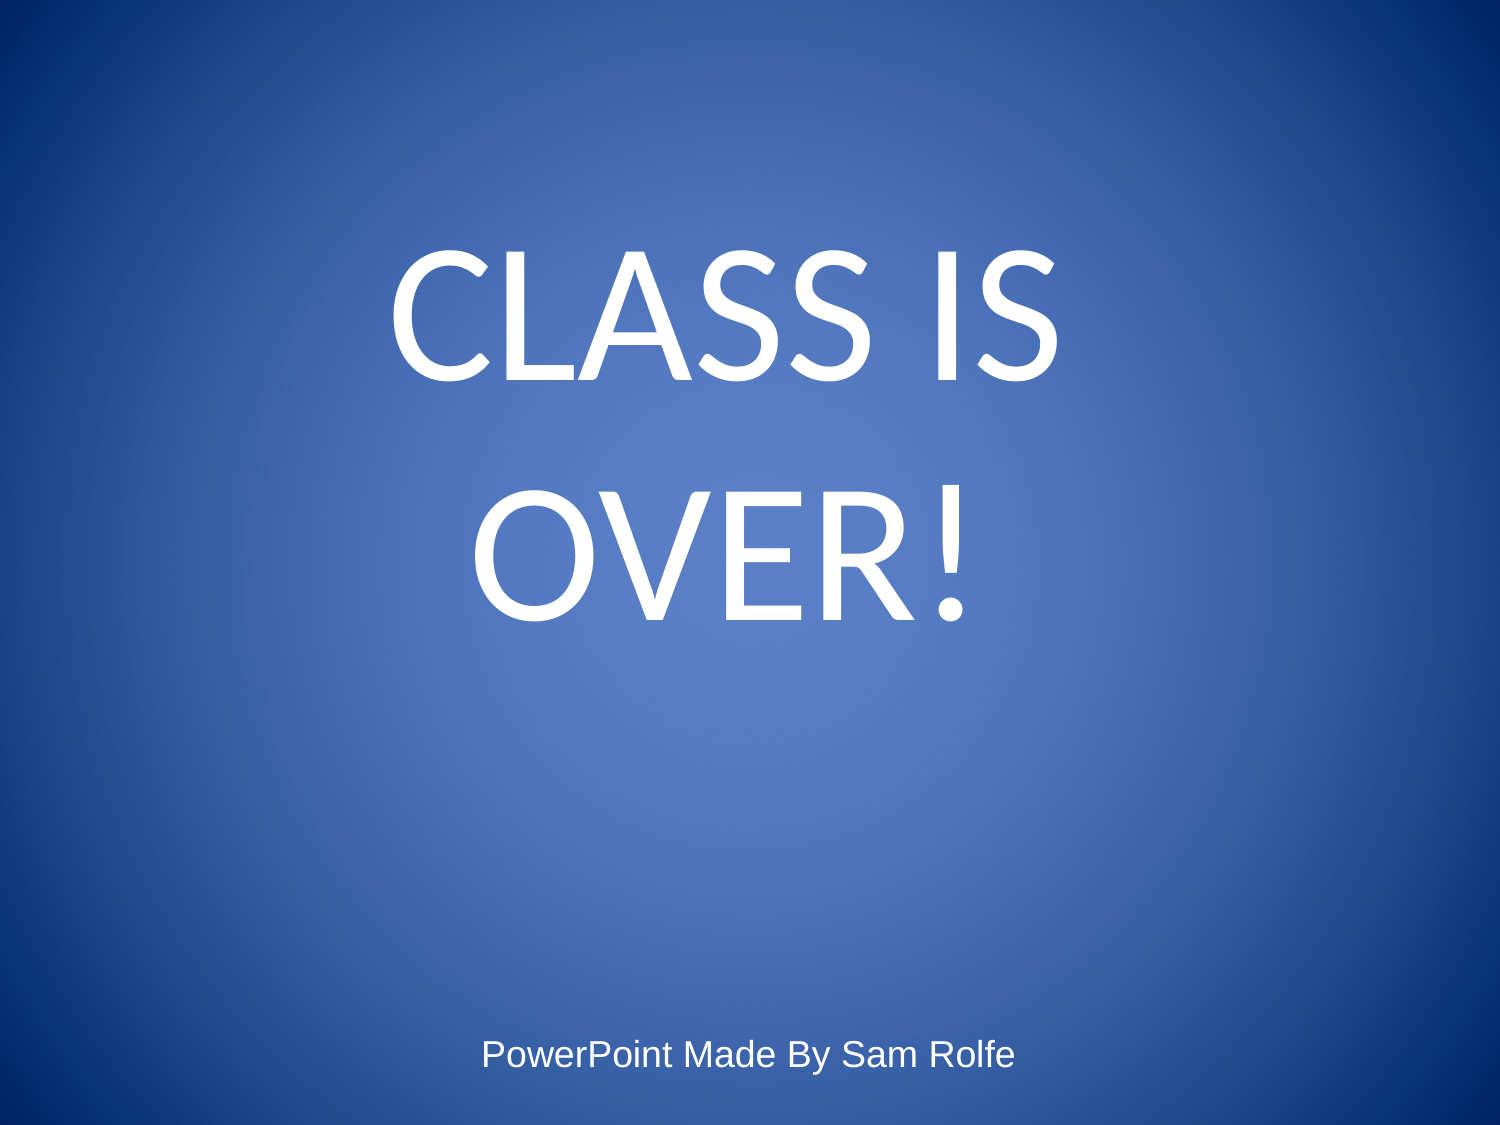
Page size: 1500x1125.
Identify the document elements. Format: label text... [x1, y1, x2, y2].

text_box PowerPoint Made By Sam Rolfe [466, 1023, 1365, 1083]
picture [0, 0, 1500, 1125]
text_box CLASS IS OVER! [147, 172, 1306, 668]
